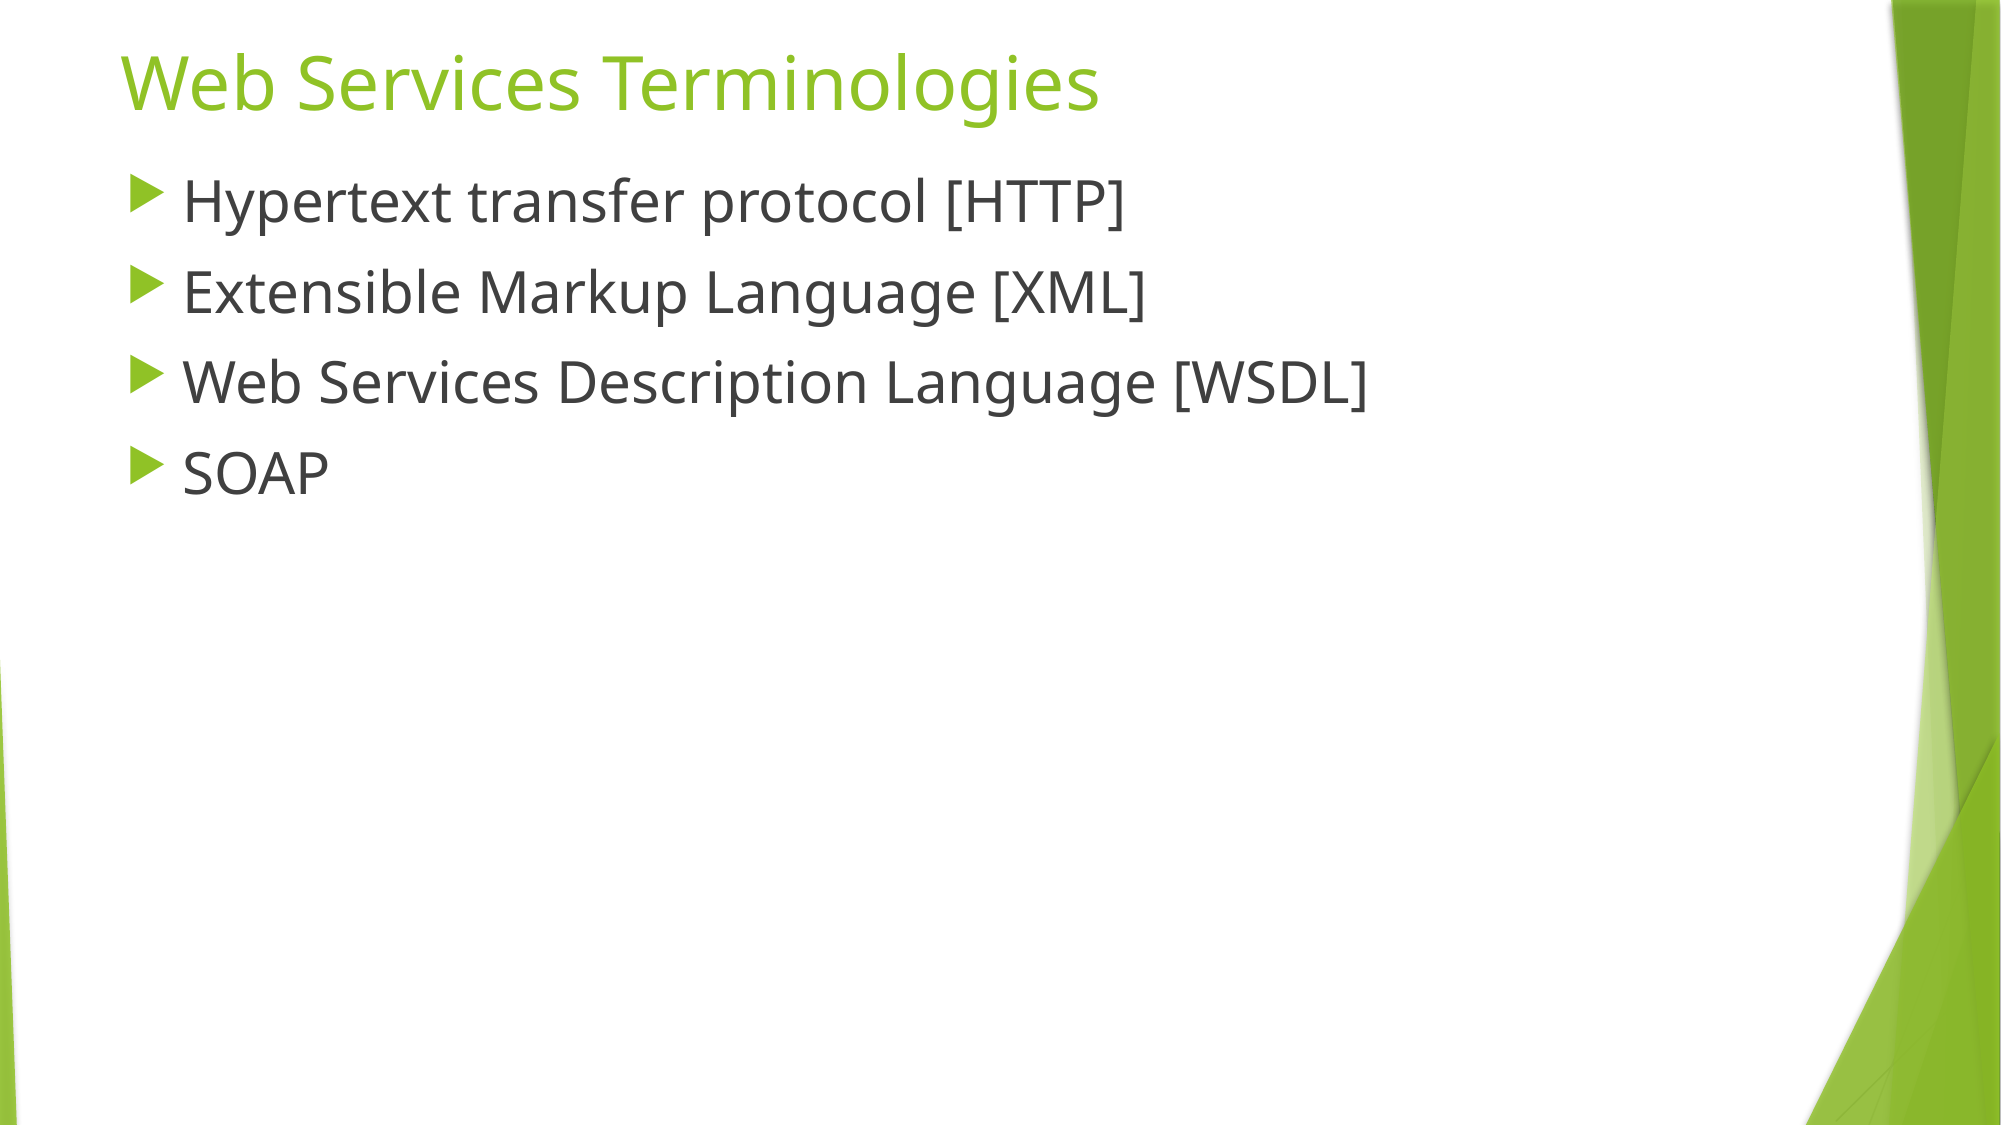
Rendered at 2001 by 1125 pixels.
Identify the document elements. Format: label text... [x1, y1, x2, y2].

list Hypertext transfer protocol [HTTP] Extensible Markup Language [XML] Web Services Description Language [WSDL] SOAP [111, 156, 1869, 991]
title Web Services Terminologies [105, 27, 1871, 137]
